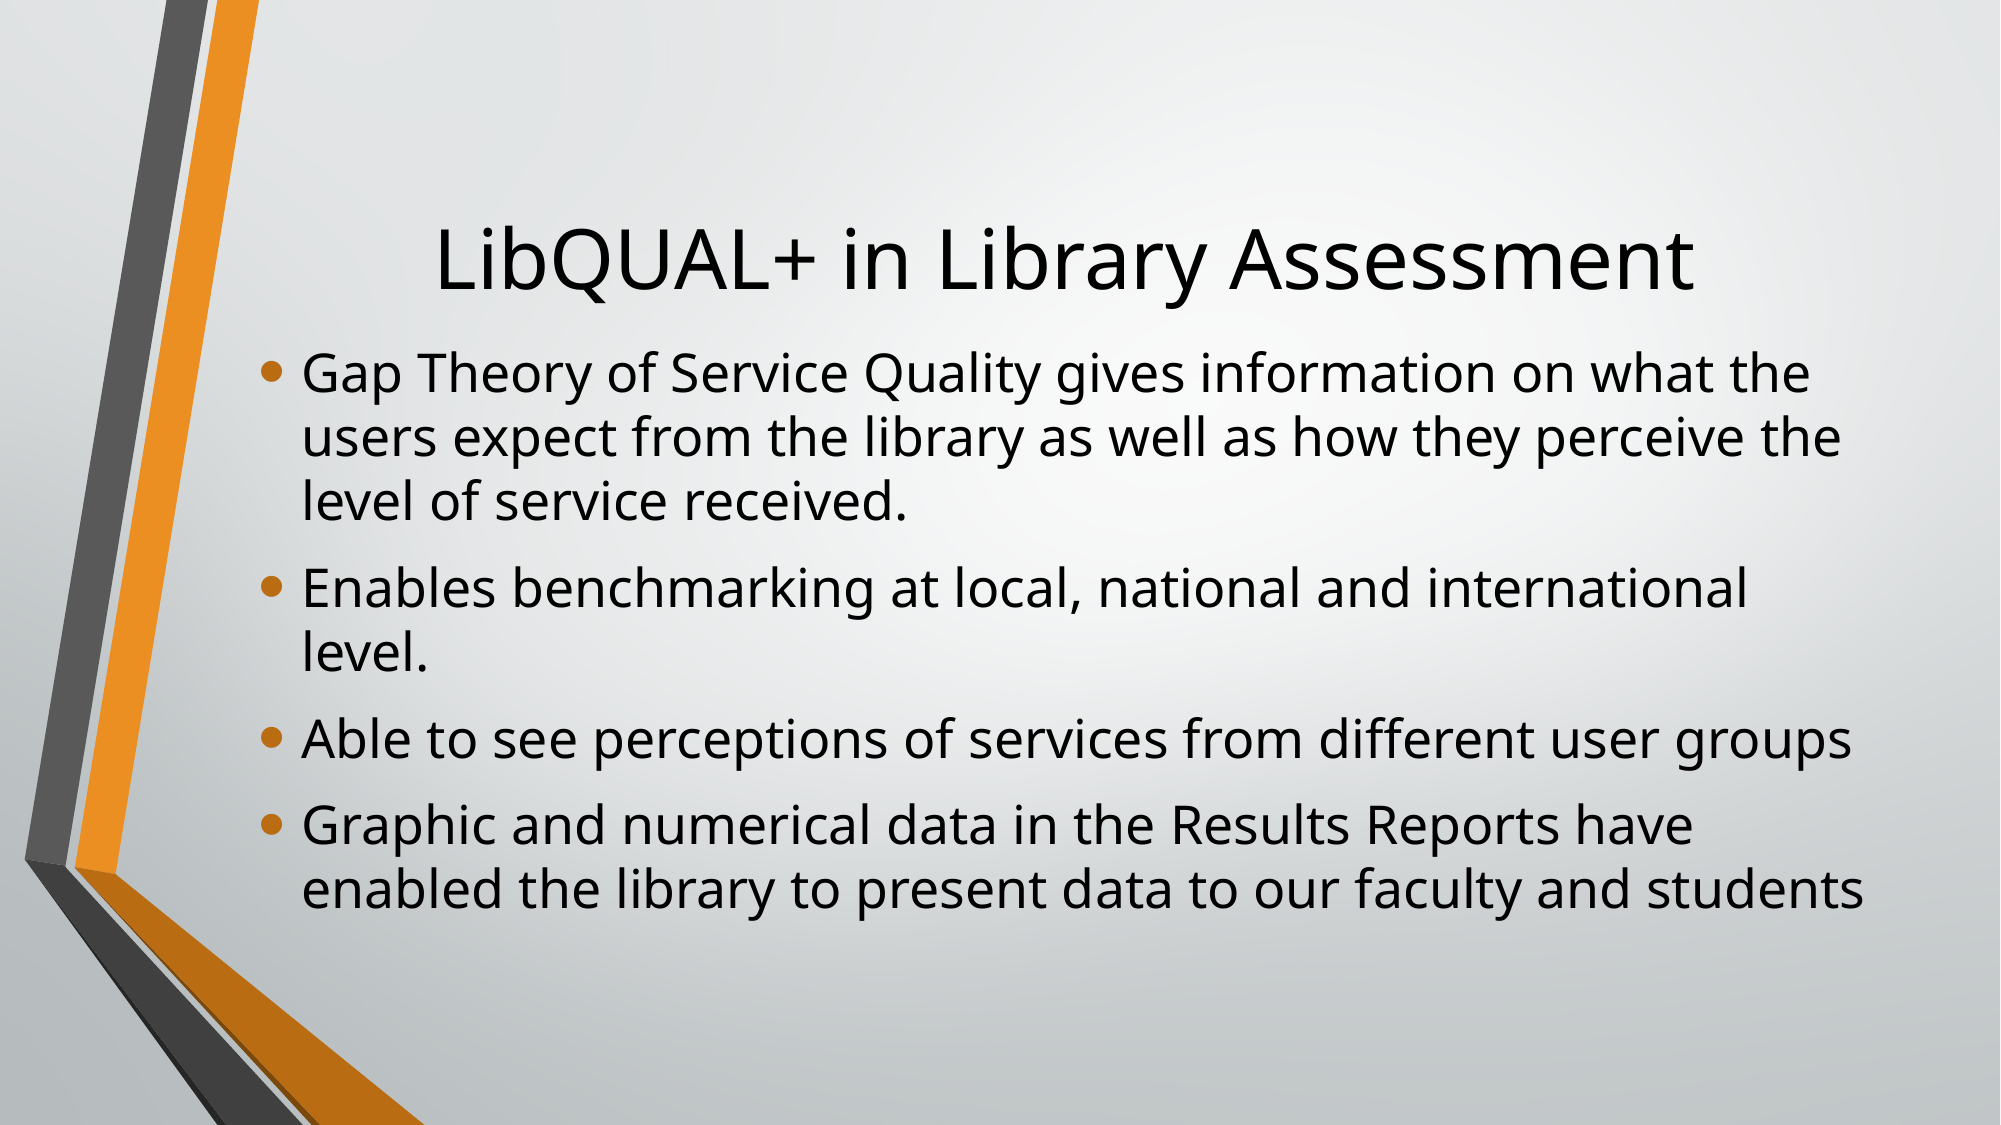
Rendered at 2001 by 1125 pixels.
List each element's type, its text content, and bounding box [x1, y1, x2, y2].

list Gap Theory of Service Quality gives information on what the users expect from the library as well as how they perceive the level of service received. Enables benchmarking at local, national and international level. Able to see perceptions of services from different user groups Graphic and numerical data in the Results Reports have enabled the library to present data to our faculty and students [243, 306, 1887, 1016]
title LibQUAL+ in Library Assessment [243, 112, 1887, 306]
